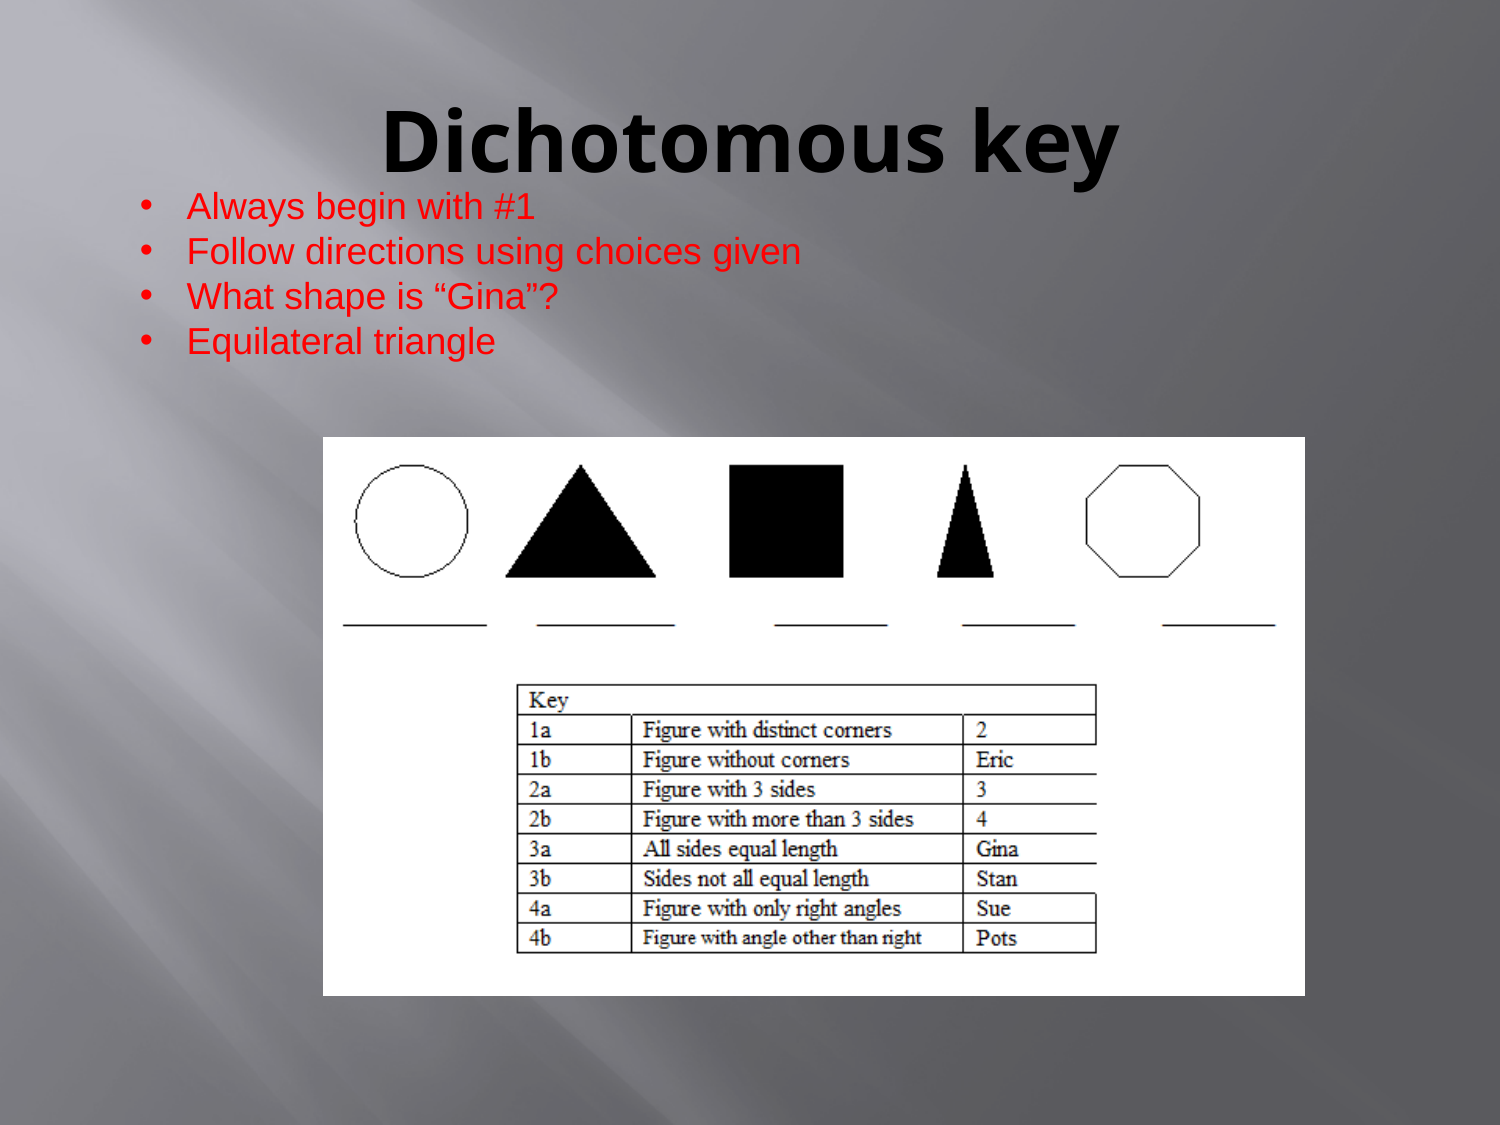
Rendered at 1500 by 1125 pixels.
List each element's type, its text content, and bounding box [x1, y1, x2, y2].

picture [323, 437, 1305, 996]
text_box Always begin with #1 Follow directions using choices given What shape is “Gina”? Equilateral triangle [125, 174, 1300, 370]
title Dichotomous key [75, 45, 1425, 233]
